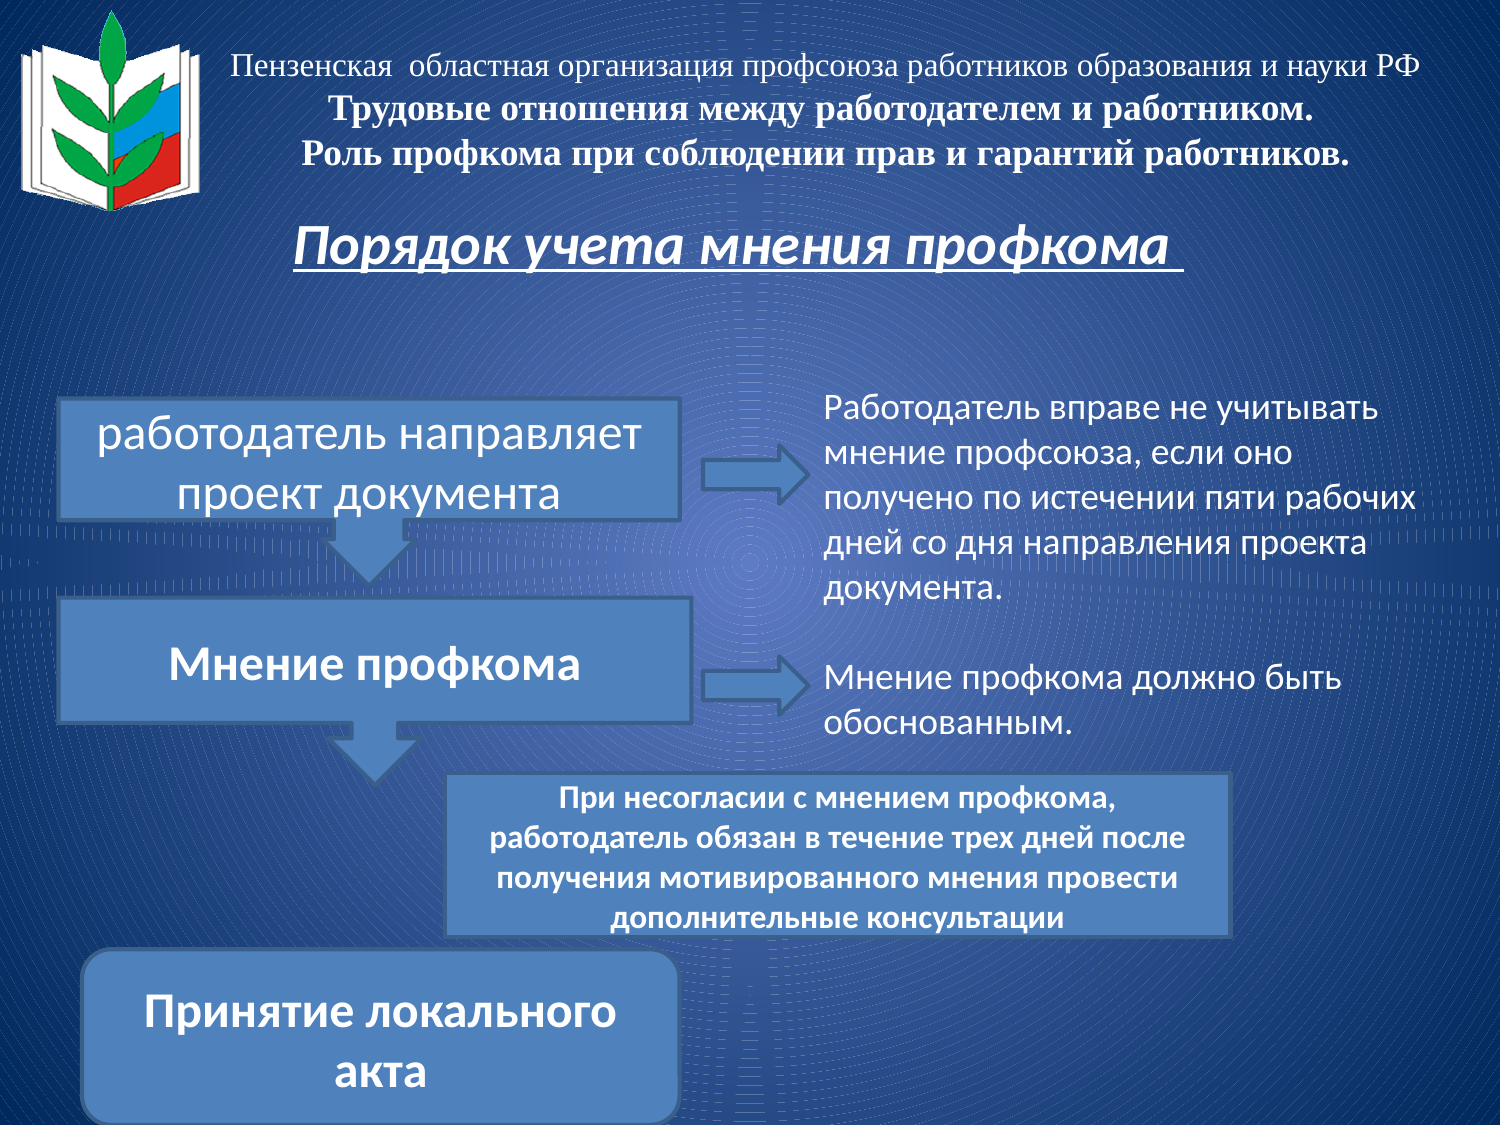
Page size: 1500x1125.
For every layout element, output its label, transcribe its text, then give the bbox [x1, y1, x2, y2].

text_box [700, 443, 811, 506]
text_box Пензенская областная организация профсоюза работников образования и науки РФ Трудовые отношения между работодателем и работником. Роль профкома при соблюдении прав и гарантий работников. [204, 35, 1500, 181]
text_box [700, 654, 811, 717]
text_box работодатель направляет проект документа [56, 396, 682, 589]
text_box Порядок учета мнения профкома [35, 128, 1442, 1067]
text_box Работодатель вправе не учитывать мнение профсоюза, если оно получено по истечении пяти рабочих дней со дня направления проекта документа. Мнение профкома должно быть обоснованным. [808, 374, 1453, 750]
text_box При несогласии с мнением профкома, работодатель обязан в течение трех дней после получения мотивированного мнения провести дополнительные консультации [443, 771, 1233, 939]
text_box Мнение профкома [56, 595, 694, 788]
text_box Принятие локального акта [79, 947, 682, 1125]
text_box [21, 0, 200, 212]
